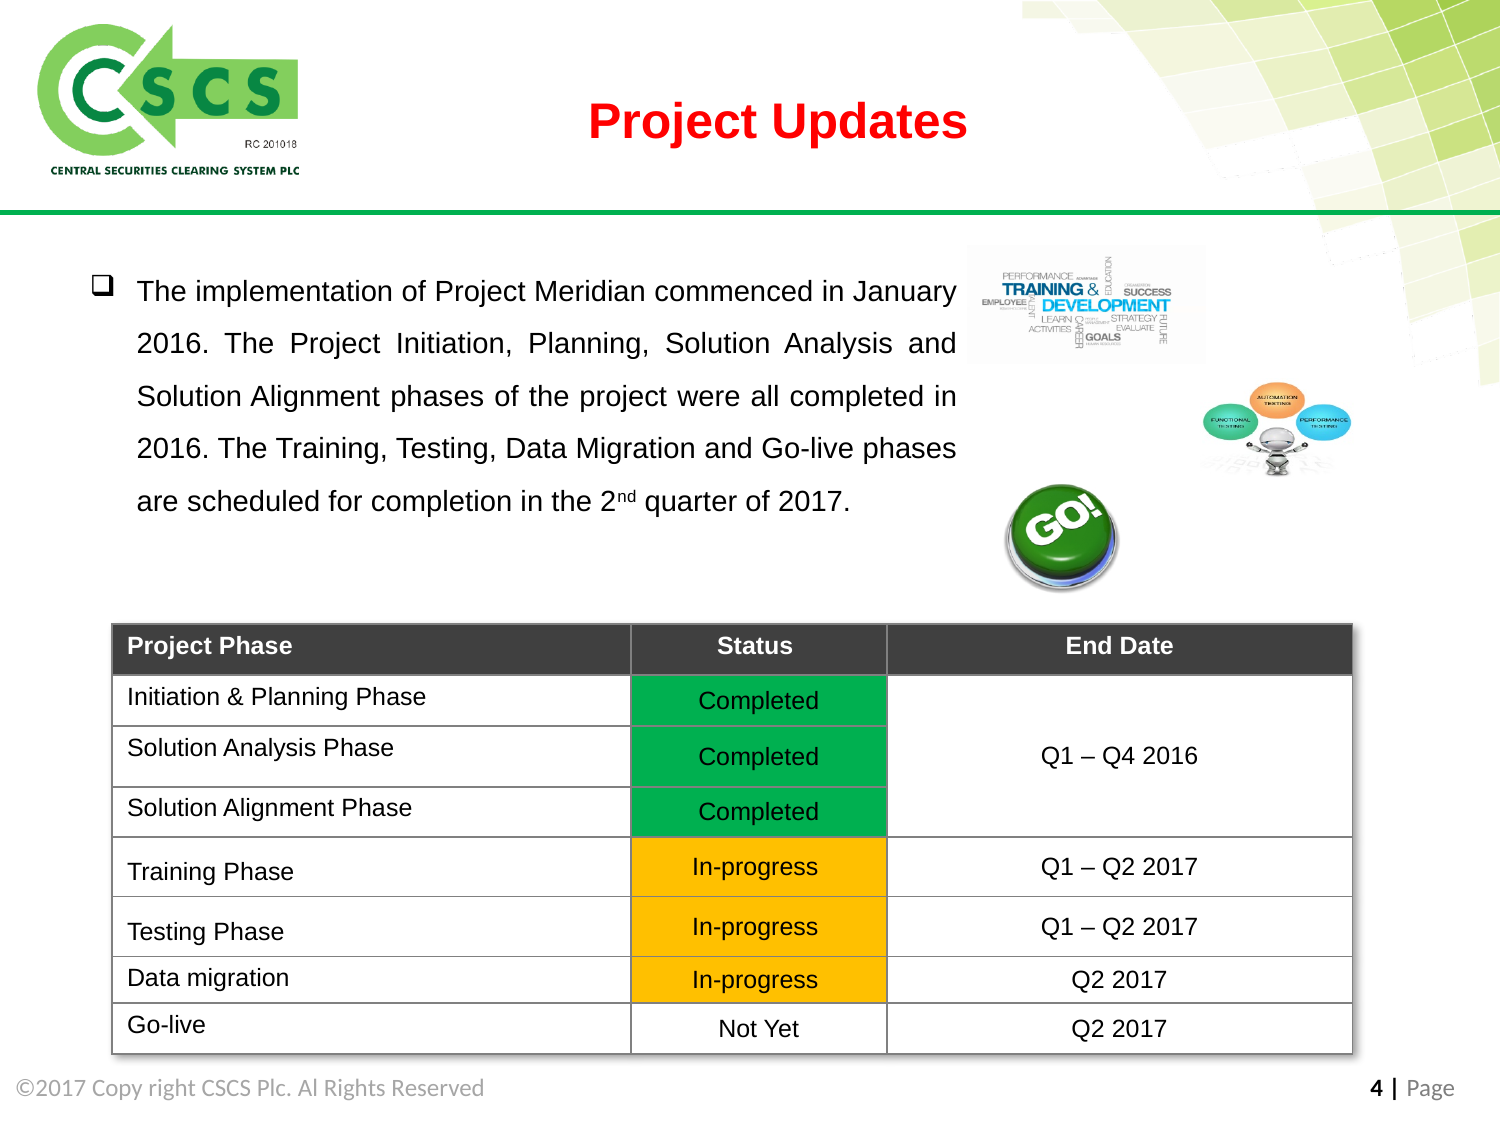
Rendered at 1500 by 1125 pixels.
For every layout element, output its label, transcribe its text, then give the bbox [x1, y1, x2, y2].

table_cell Data migration [113, 957, 630, 1002]
table_cell Training Phase [113, 838, 630, 896]
table_cell Completed [632, 727, 886, 786]
table_cell Go-live [113, 1004, 630, 1053]
table_header Project Phase [113, 625, 630, 674]
table_cell Q2 2017 [888, 957, 1352, 1002]
table_cell Testing Phase [113, 897, 630, 956]
text_box ©2017 Copy right CSCS Plc. Al Rights Reserved 4 | Page [0, 1064, 1500, 1110]
table_cell Completed [632, 788, 886, 836]
picture [37, 24, 299, 175]
table_cell Q1 – Q4 2016 [888, 676, 1352, 836]
picture [967, 215, 1500, 488]
table_cell In-progress [632, 957, 886, 1002]
picture [1022, 0, 1500, 210]
text_box The implementation of Project Meridian commenced in January 2016. The Project Initiation, Planning, Solution Analysis and Solution Alignment phases of the project were all completed in 2016. The Training, Testing, Data Migration and Go-live phases are scheduled for completion in the 2nd quarter of 2017. [75, 247, 973, 525]
picture [985, 474, 1140, 597]
table_cell In-progress [632, 838, 886, 896]
text_box Project Updates [573, 81, 984, 156]
table_cell Solution Analysis Phase [113, 727, 630, 786]
table_header Status [632, 625, 886, 674]
table_cell Completed [632, 676, 886, 725]
table_cell Q2 2017 [888, 1004, 1352, 1053]
table_cell Not Yet [632, 1004, 886, 1053]
table_header End Date [888, 625, 1352, 674]
table_cell Q1 – Q2 2017 [888, 897, 1352, 956]
table_cell Q1 – Q2 2017 [888, 838, 1352, 896]
table_cell In-progress [632, 897, 886, 956]
table_cell Solution Alignment Phase [113, 788, 630, 836]
table_cell Initiation & Planning Phase [113, 676, 630, 725]
